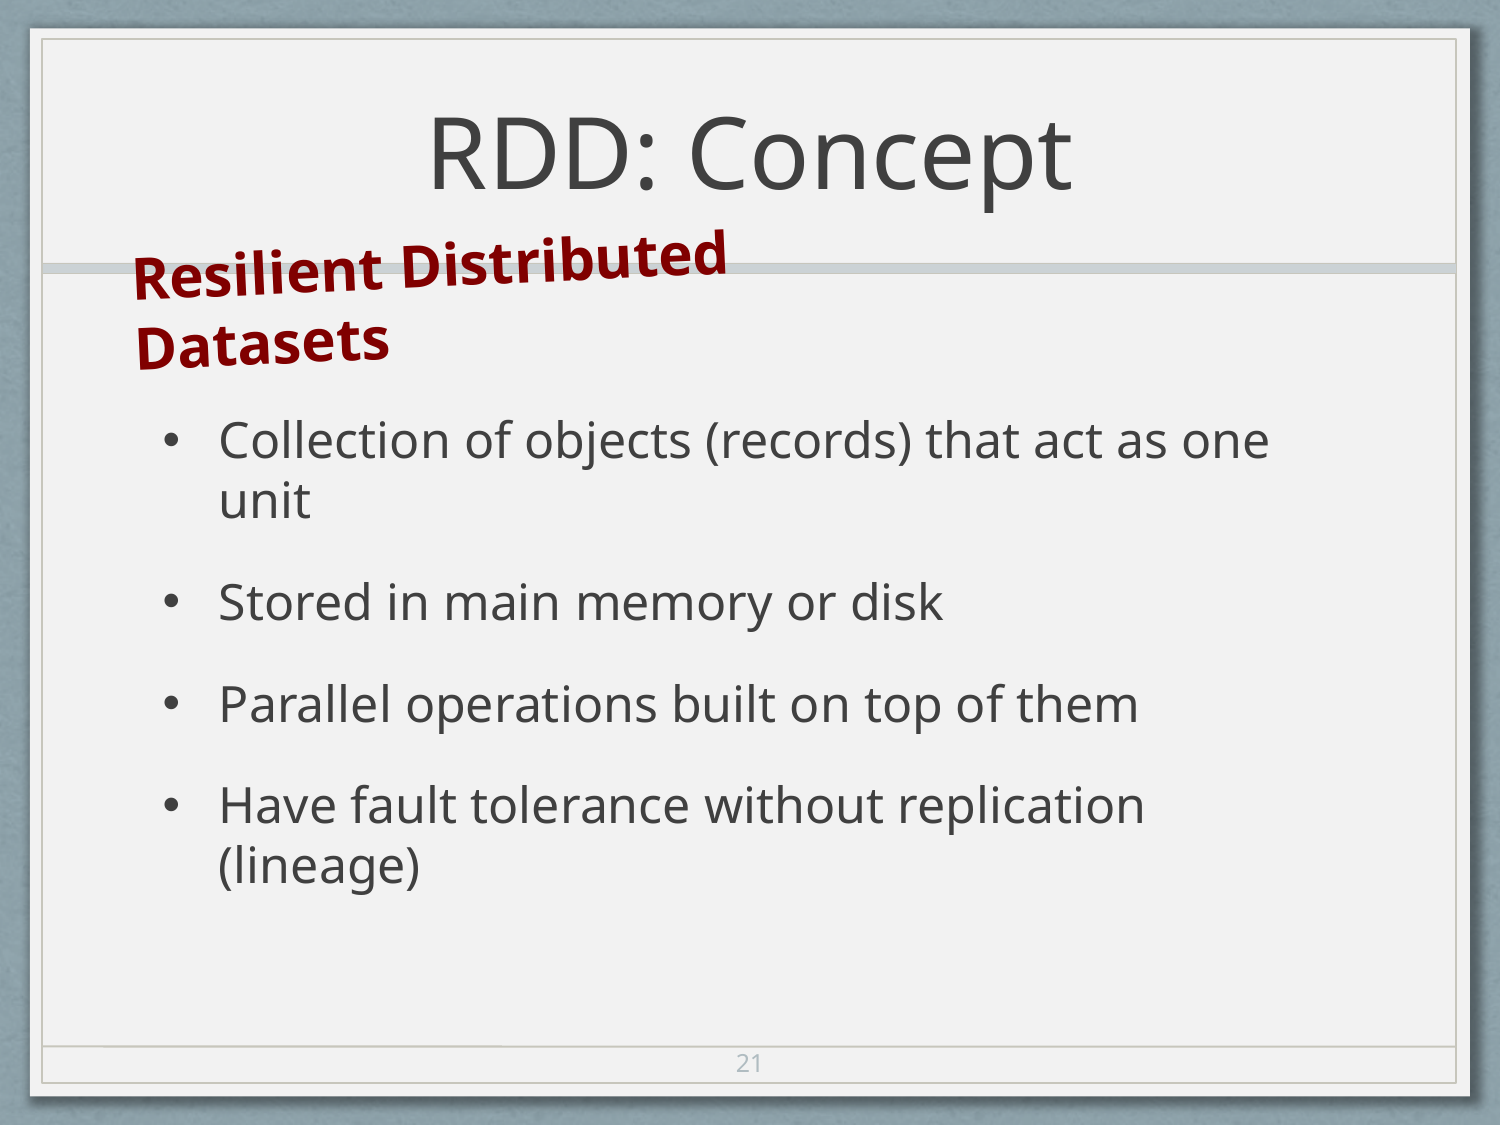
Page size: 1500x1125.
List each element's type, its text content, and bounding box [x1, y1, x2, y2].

slide_number 21 [687, 1042, 813, 1088]
title RDD: Concept [147, 40, 1353, 260]
list Collection of objects (records) that act as one unit Stored in main memory or disk Parallel operations built on top of them Have fault tolerance without replication (lineage) [147, 401, 1353, 886]
text_box Resilient Distributed Datasets [39, 194, 1013, 394]
